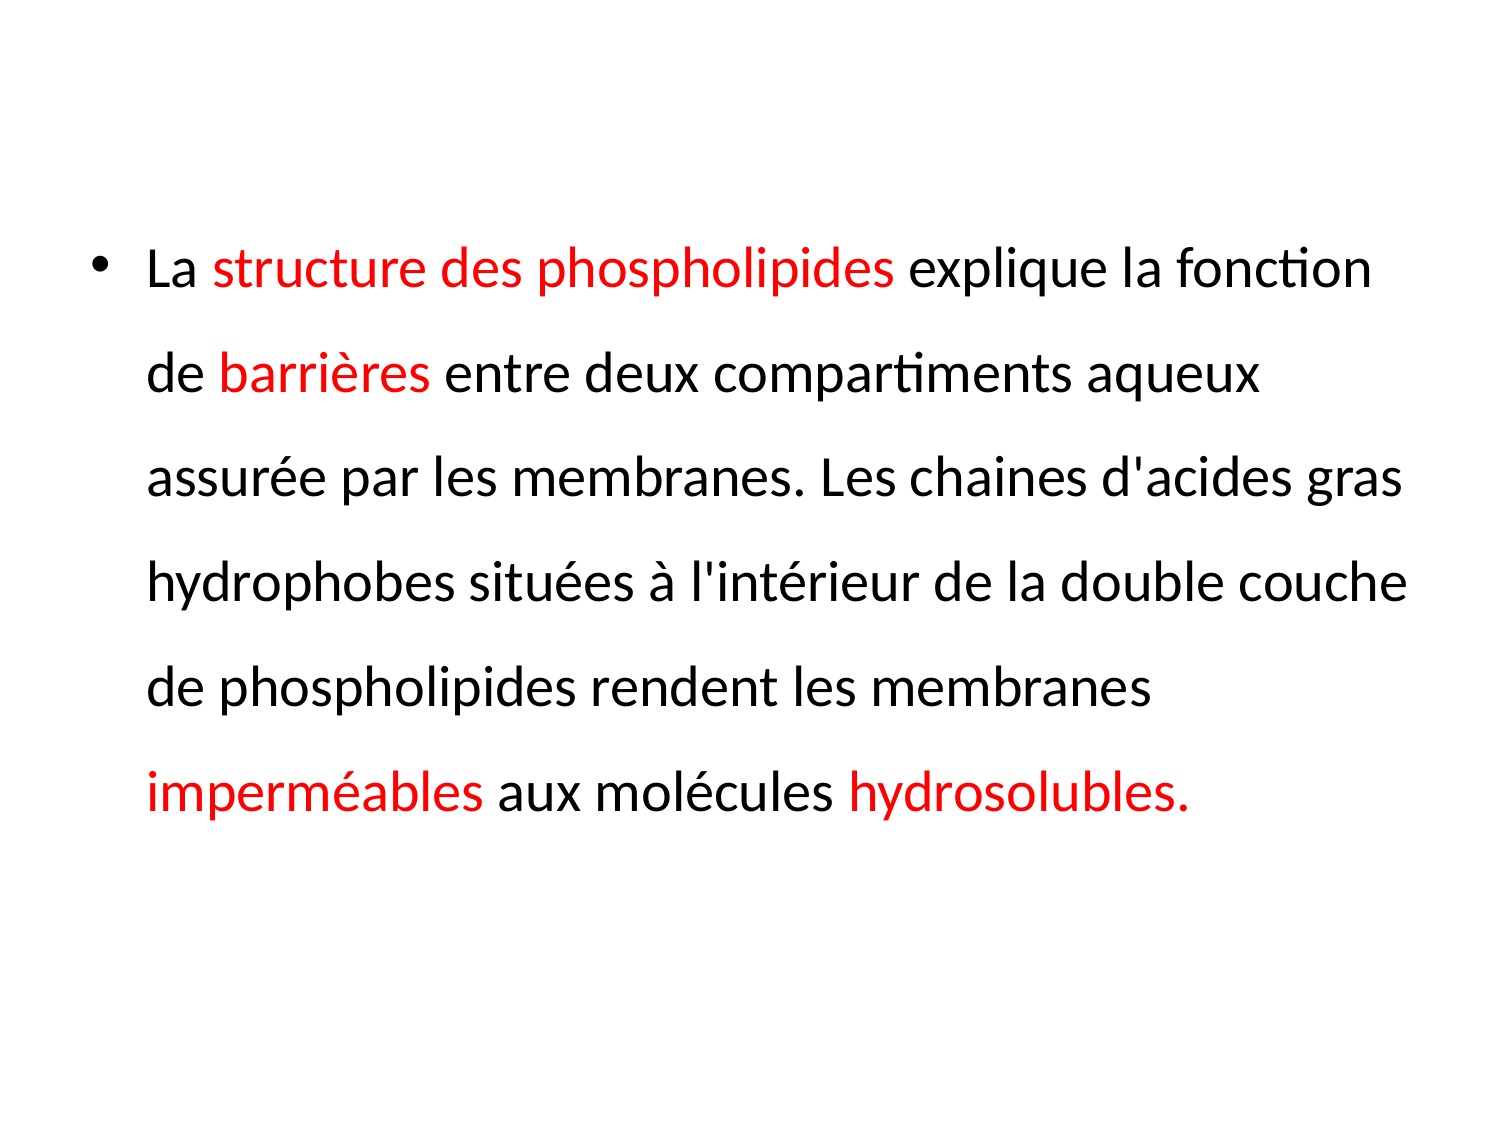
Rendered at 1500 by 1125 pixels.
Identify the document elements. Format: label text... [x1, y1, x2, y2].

list La structure des phospholipides explique la fonction de barrières entre deux compartiments aqueux assurée par les membranes. Les chaines d'acides gras hydrophobes situées à l'intérieur de la double couche de phospholipides rendent les membranes imperméables aux molécules hydrosolubles. [75, 186, 1425, 929]
